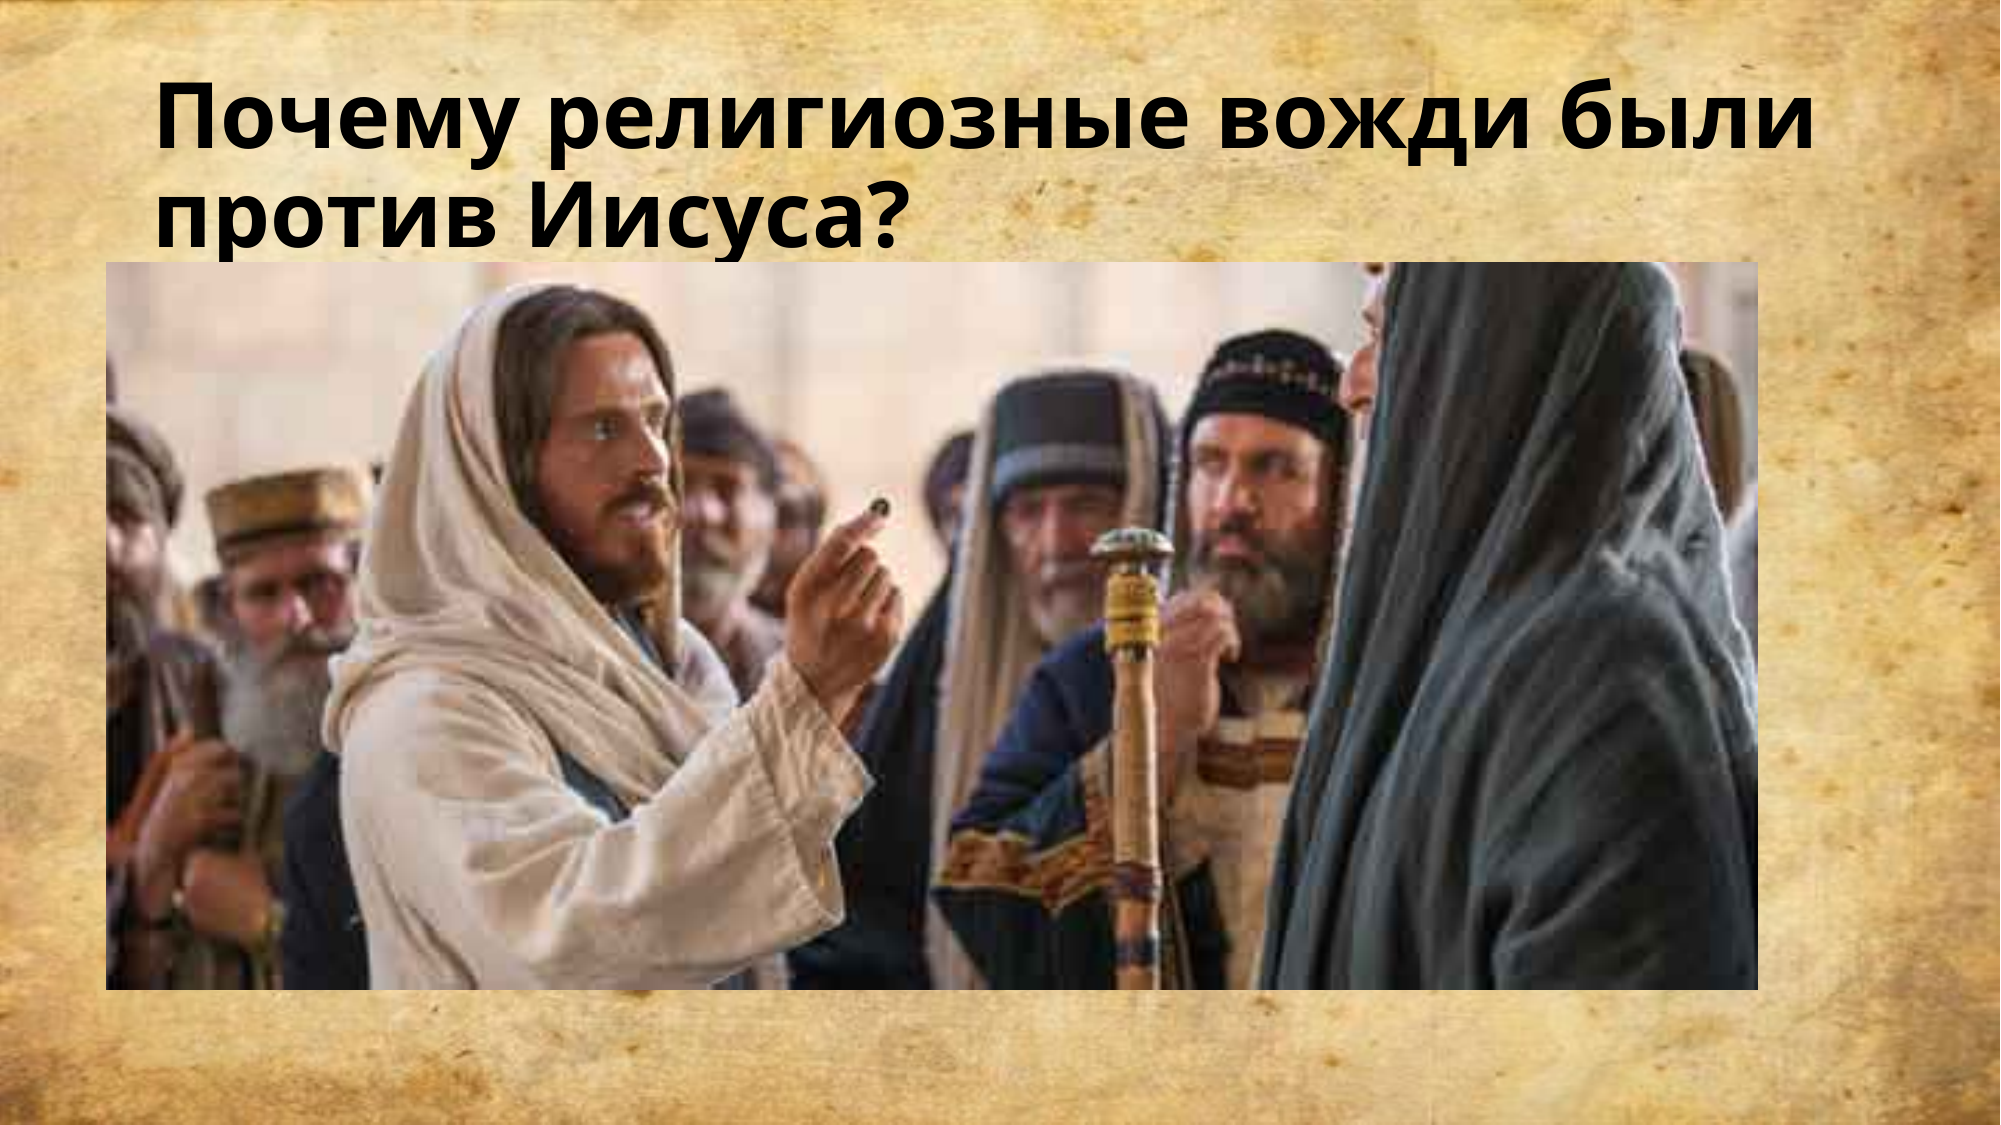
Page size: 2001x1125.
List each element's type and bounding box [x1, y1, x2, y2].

list [106, 262, 1758, 990]
picture [0, 0, 2000, 1125]
